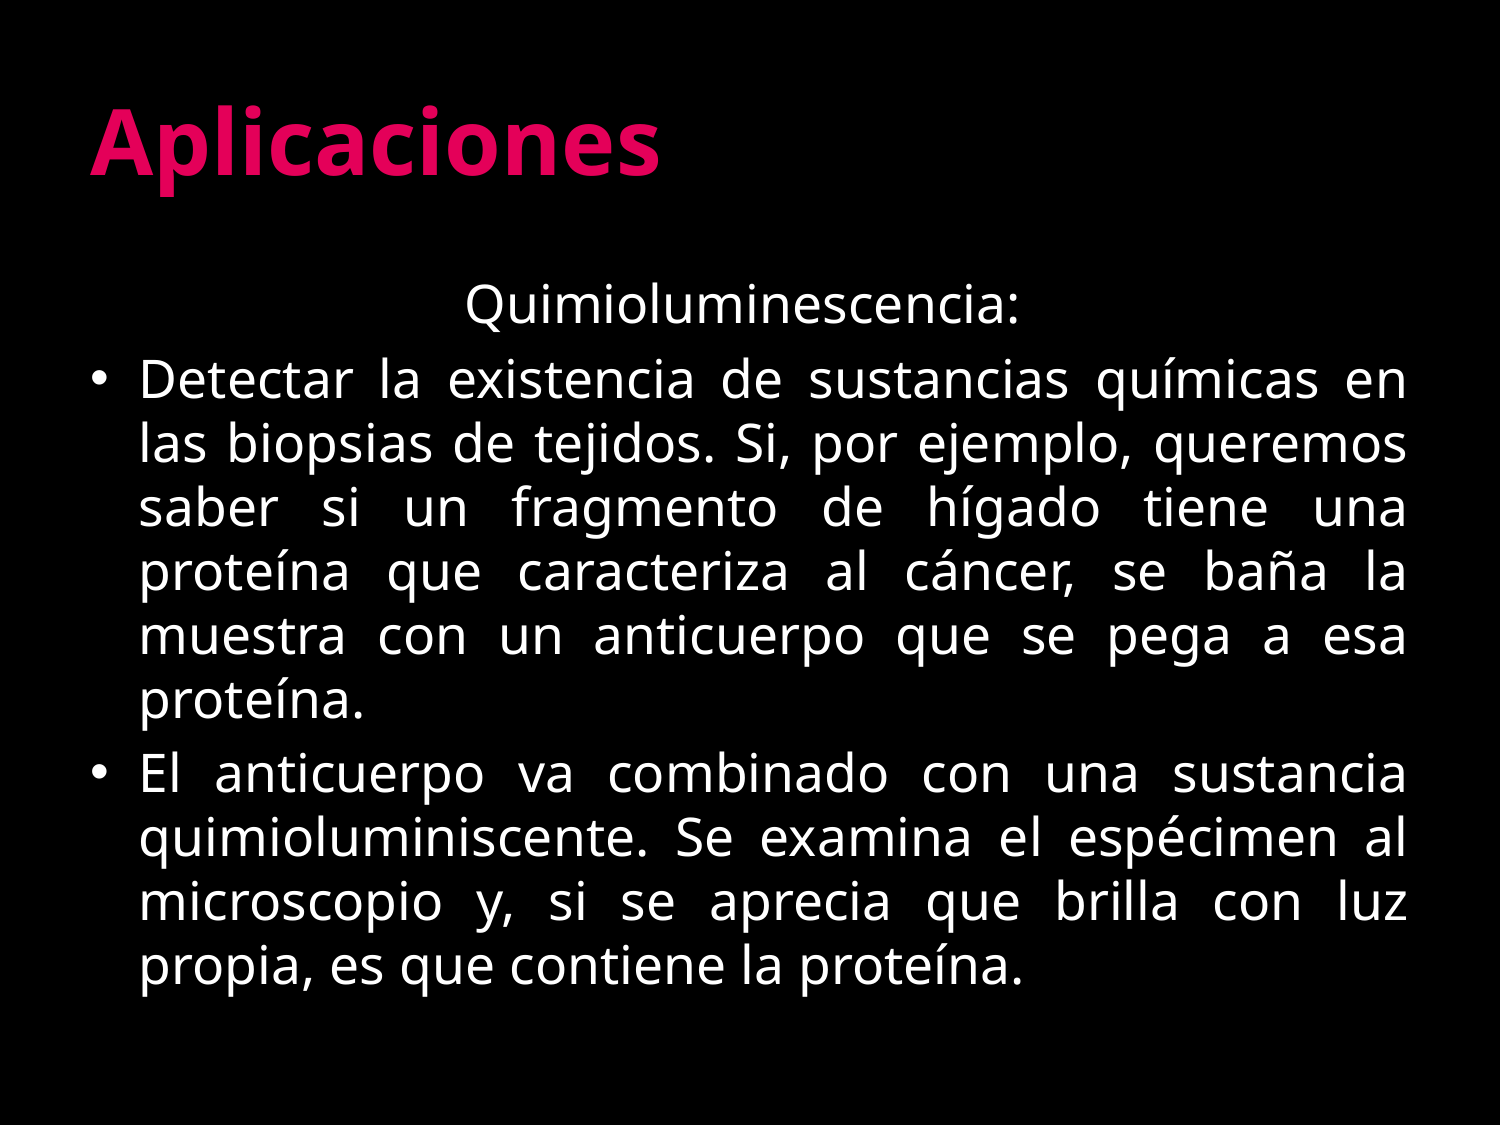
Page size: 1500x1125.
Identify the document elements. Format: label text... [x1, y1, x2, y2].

title Aplicaciones [75, 45, 1425, 233]
list Quimioluminescencia: Detectar la existencia de sustancias químicas en las biopsias de tejidos. Si, por ejemplo, queremos saber si un fragmento de hígado tiene una proteína que caracteriza al cáncer, se baña la muestra con un anticuerpo que se pega a esa proteína. El anticuerpo va combinado con una sustancia quimioluminiscente. Se examina el espécimen al microscopio y, si se aprecia que brilla con luz propia, es que contiene la proteína. [75, 262, 1425, 1005]
